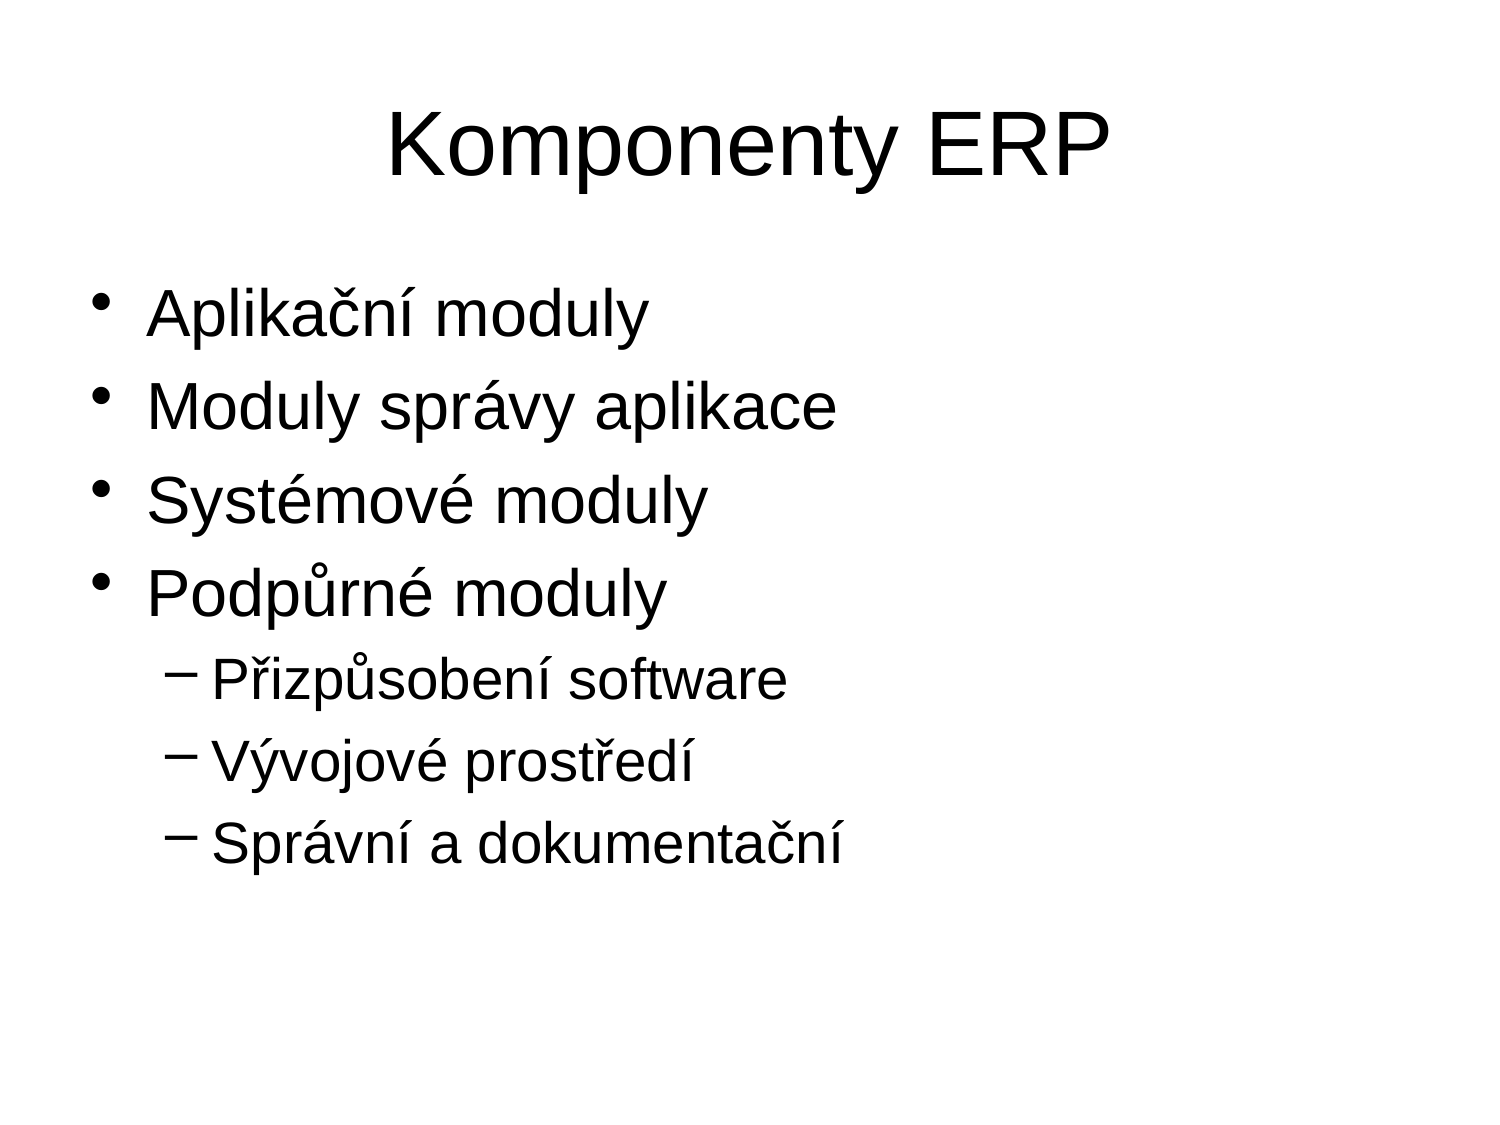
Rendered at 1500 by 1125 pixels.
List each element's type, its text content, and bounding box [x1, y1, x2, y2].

title Komponenty ERP [74, 44, 1426, 233]
list Aplikační moduly Moduly správy aplikace Systémové moduly Podpůrné moduly Přizpůsobení software Vývojové prostředí Správní a dokumentační [74, 262, 1426, 1006]
